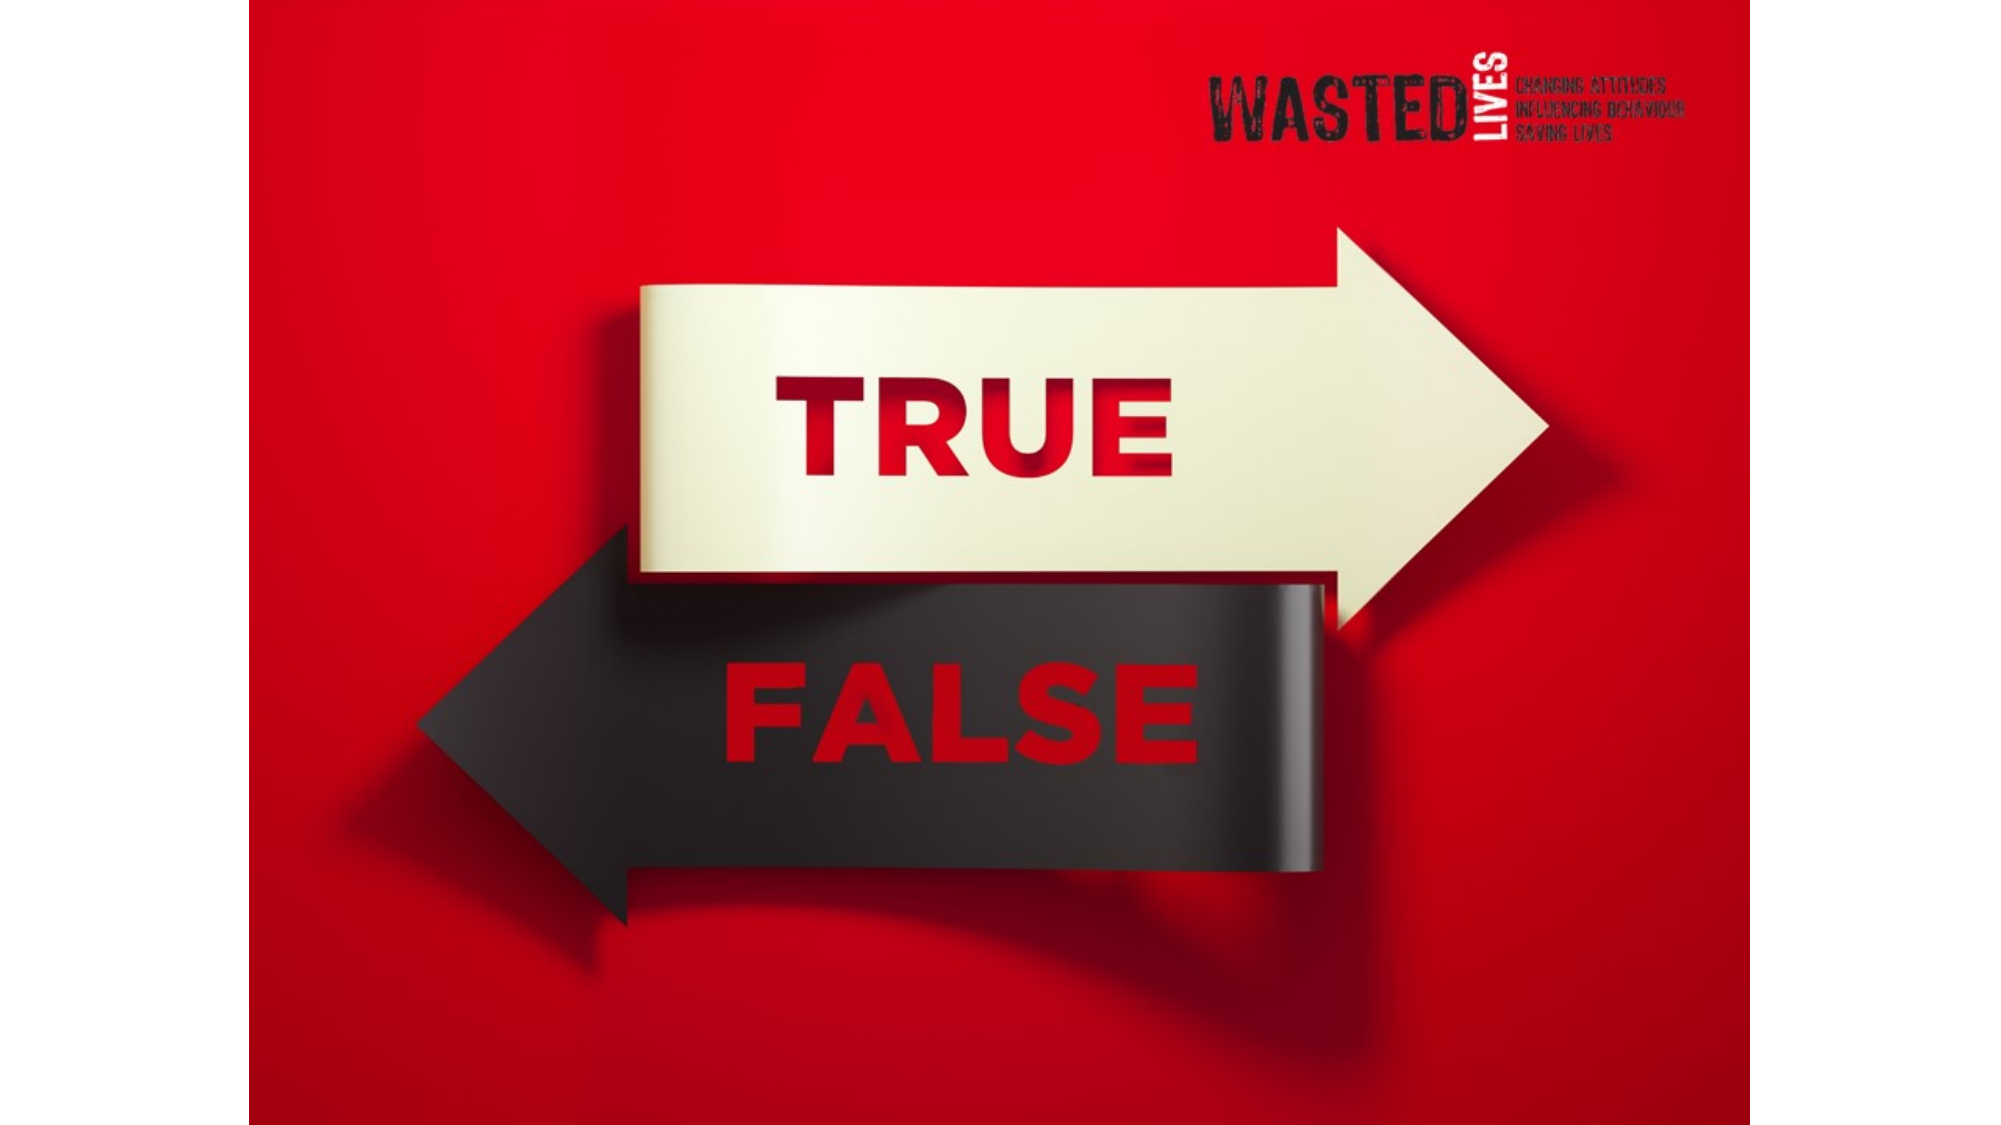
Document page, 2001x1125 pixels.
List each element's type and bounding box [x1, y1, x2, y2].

picture [249, 0, 1751, 1125]
